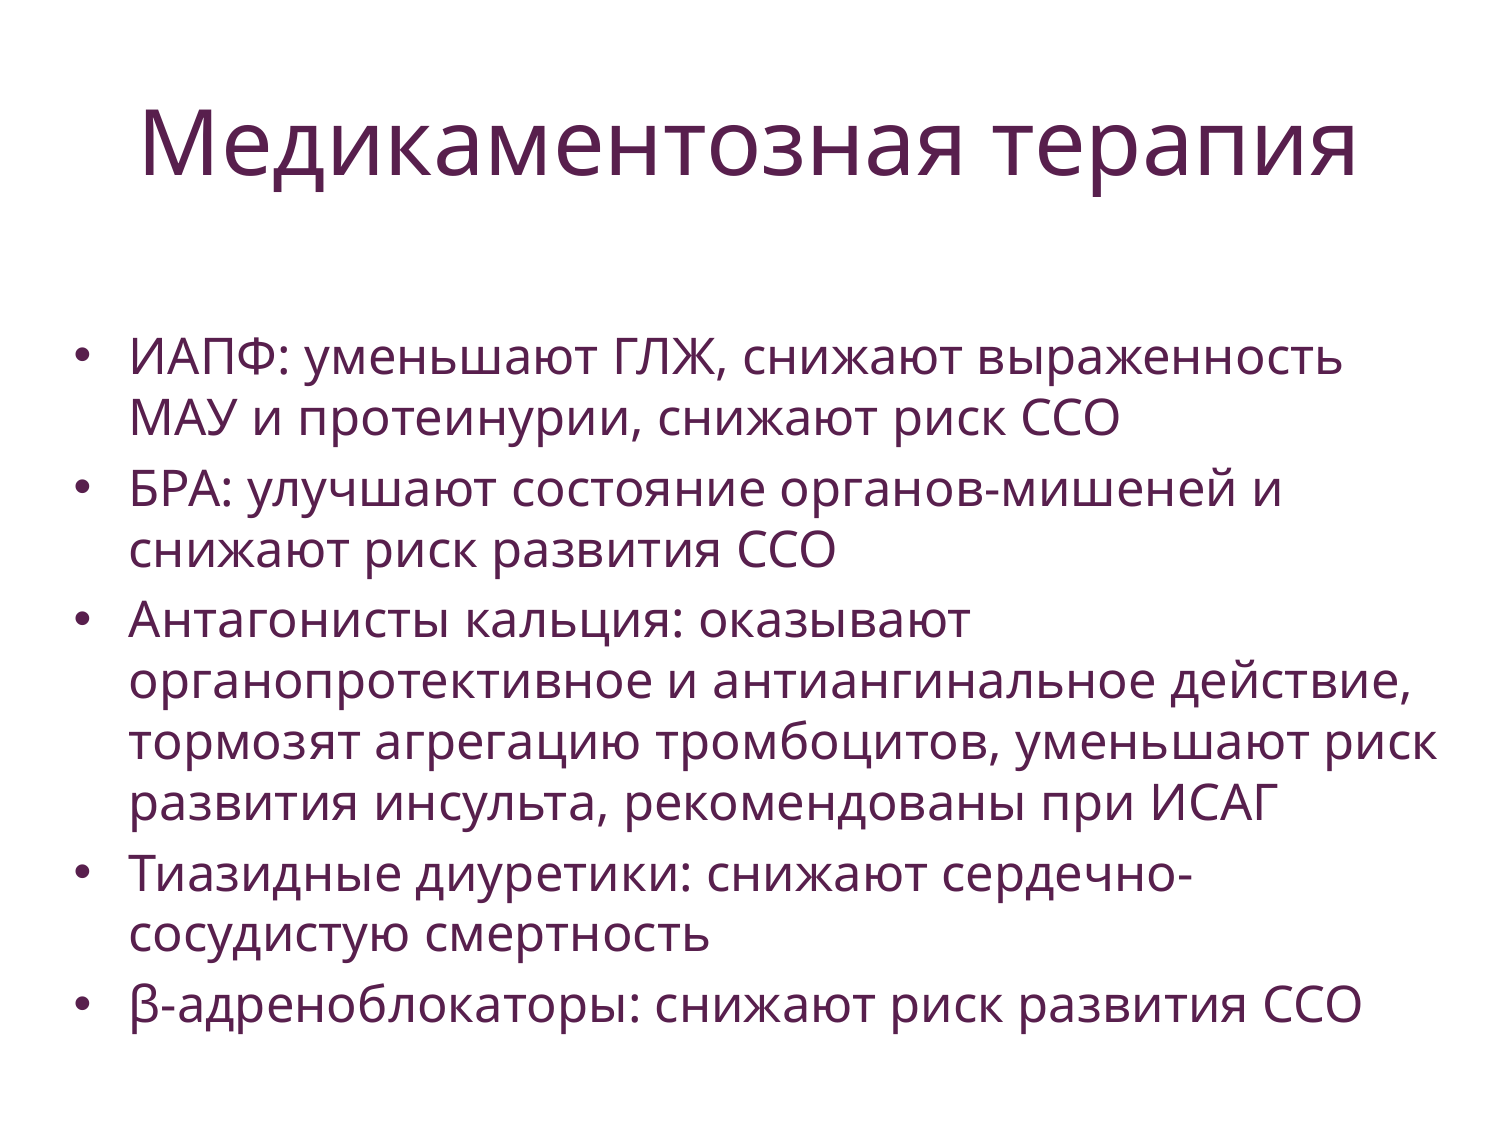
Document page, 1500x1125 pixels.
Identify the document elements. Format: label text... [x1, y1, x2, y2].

list ИАПФ: уменьшают ГЛЖ, снижают выраженность МАУ и протеинурии, снижают риск ССО БРА: улучшают состояние органов-мишеней и снижают риск развития ССО Антагонисты кальция: оказывают органопротективное и антиангинальное действие, тормозят агрегацию тромбоцитов, уменьшают риск развития инсульта, рекомендованы при ИСАГ Тиазидные диуретики: снижают сердечно-сосудистую смертность β-адреноблокаторы: снижают риск развития ССО [58, 316, 1466, 1060]
title Медикаментозная терапия [74, 44, 1426, 233]
